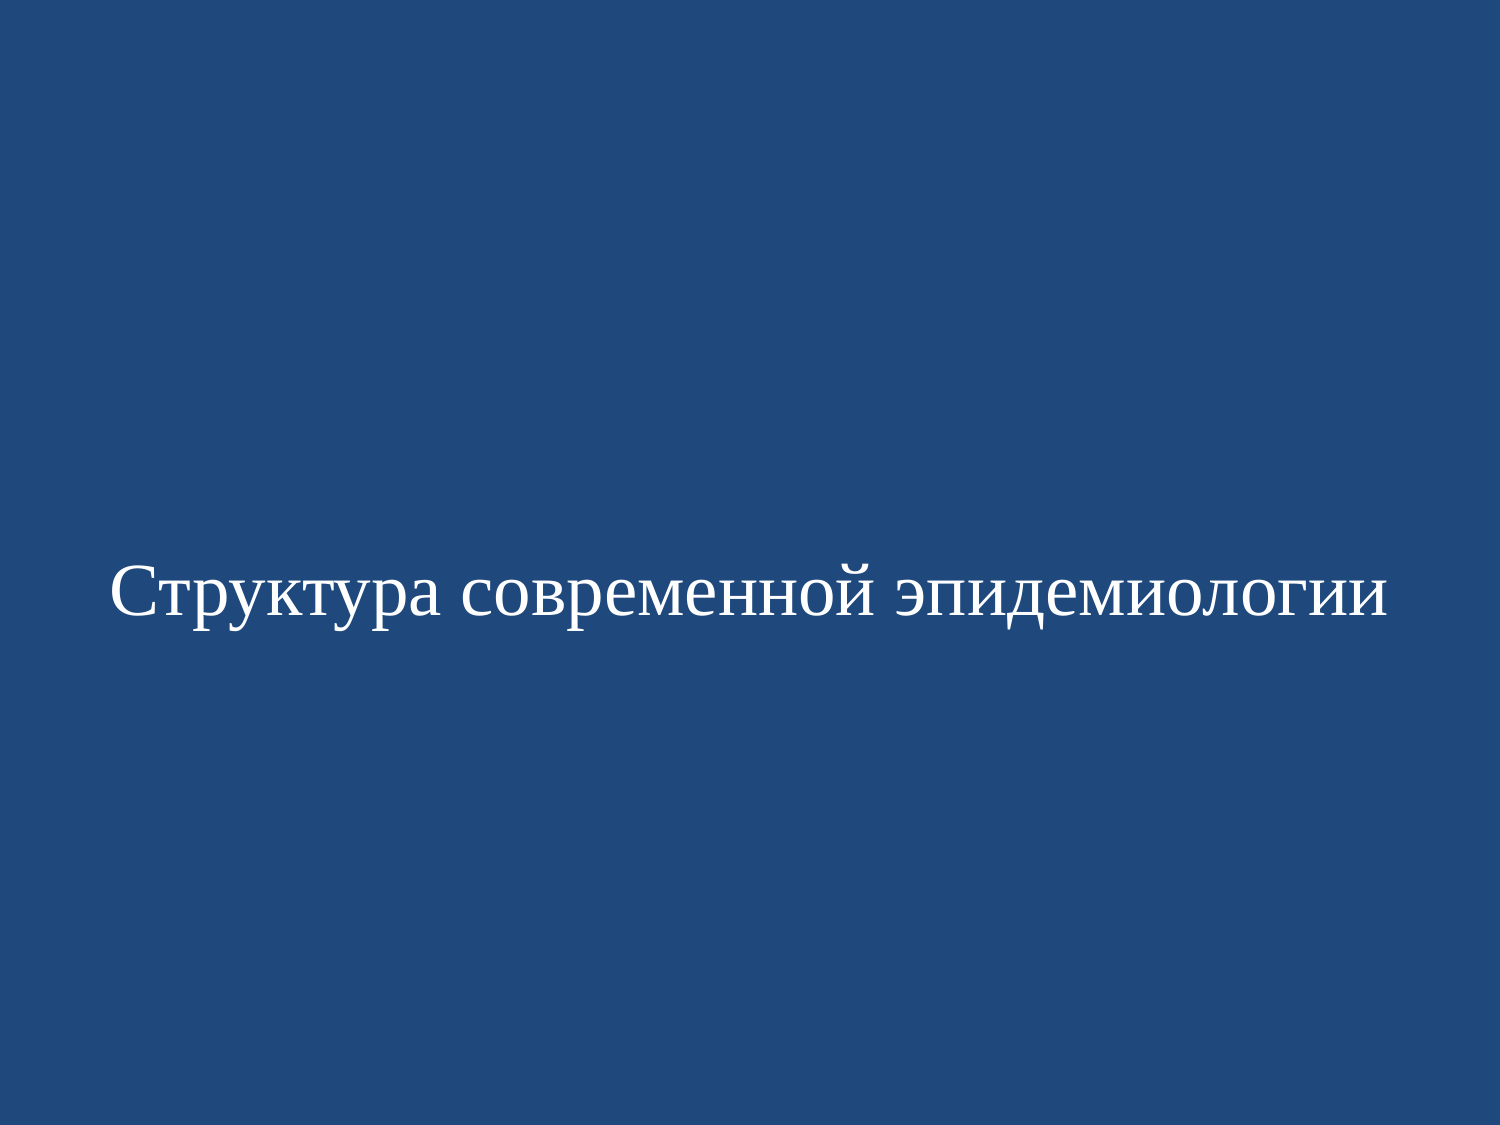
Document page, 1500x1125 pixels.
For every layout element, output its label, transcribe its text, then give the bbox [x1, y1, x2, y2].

title Структура современной эпидемиологии [75, 45, 1425, 1125]
